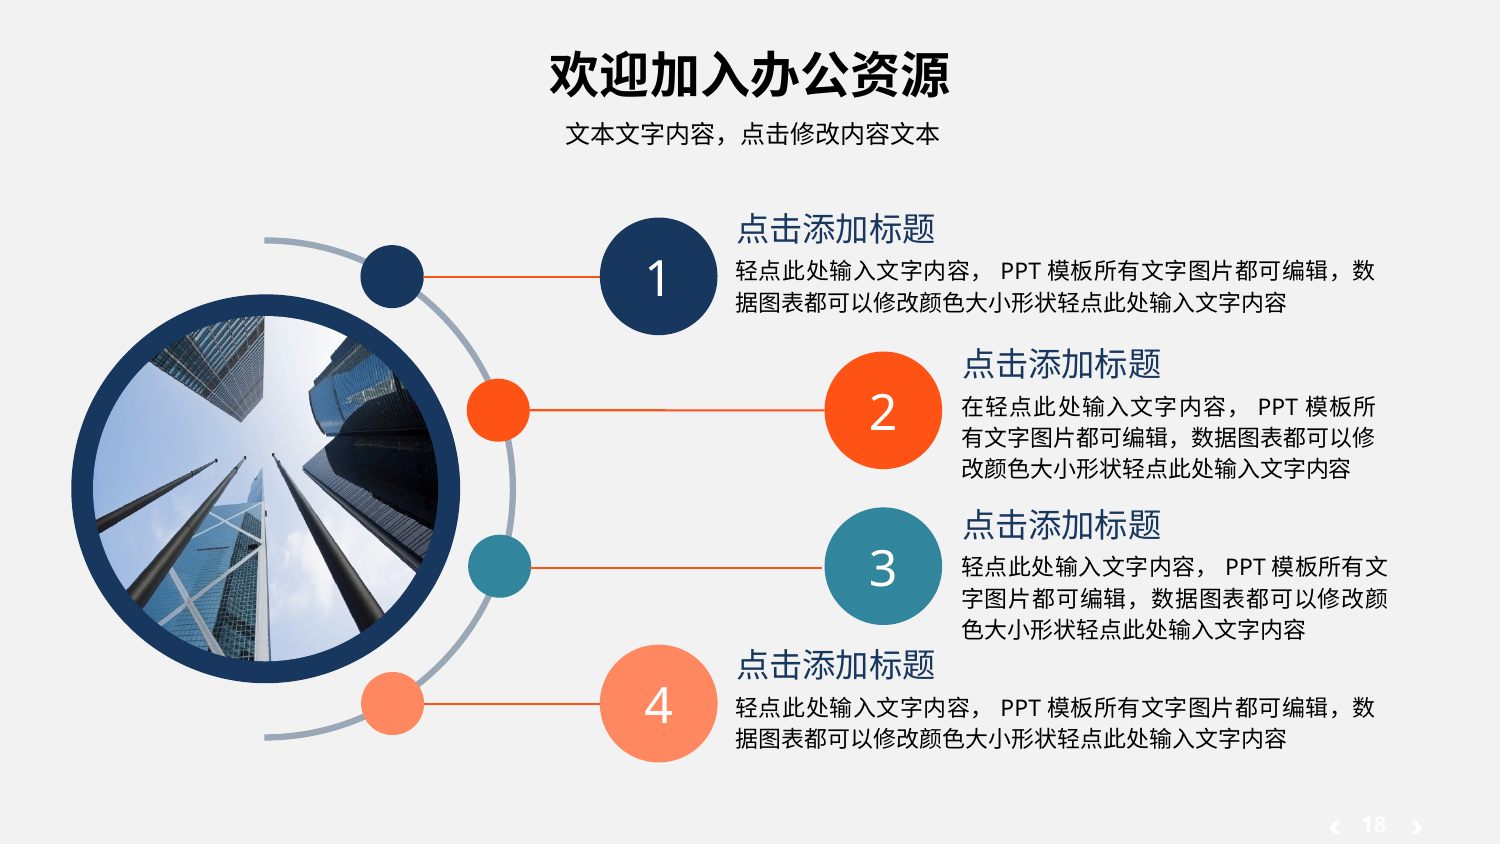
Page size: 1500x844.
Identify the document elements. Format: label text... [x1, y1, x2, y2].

text_box 轻点此处输入文字内容，PPT模板所有文字图片都可编辑，数据图表都可以修改颜色大小形状轻点此处输入文字内容 [724, 247, 1388, 322]
text_box [465, 344, 491, 381]
text_box [264, 237, 365, 264]
text_box 轻点此处输入文字内容，PPT模板所有文字图片都可编辑，数据图表都可以修改颜色大小形状轻点此处输入文字内容 [949, 543, 1400, 649]
text_box 点击添加标题 [950, 337, 1173, 382]
text_box 点击添加标题 [950, 498, 1173, 543]
text_box 点击添加标题 [725, 202, 948, 247]
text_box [517, 351, 943, 470]
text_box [529, 507, 943, 626]
text_box [264, 714, 365, 741]
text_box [71, 294, 461, 684]
text_box [468, 534, 524, 598]
text_box 轻点此处输入文字内容，PPT模板所有文字图片都可编辑，数据图表都可以修改颜色大小形状轻点此处输入文字内容 [724, 684, 1388, 759]
text_box [466, 378, 512, 442]
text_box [423, 644, 718, 763]
text_box [465, 595, 492, 641]
text_box [361, 692, 418, 736]
text_box 在轻点此处输入文字内容，PPT模板所有文字图片都可编辑，数据图表都可以修改颜色大小形状轻点此处输入文字内容 [949, 382, 1388, 489]
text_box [423, 217, 718, 336]
text_box 点击添加标题 [725, 638, 948, 684]
text_box [505, 439, 517, 536]
text_box [360, 245, 418, 292]
